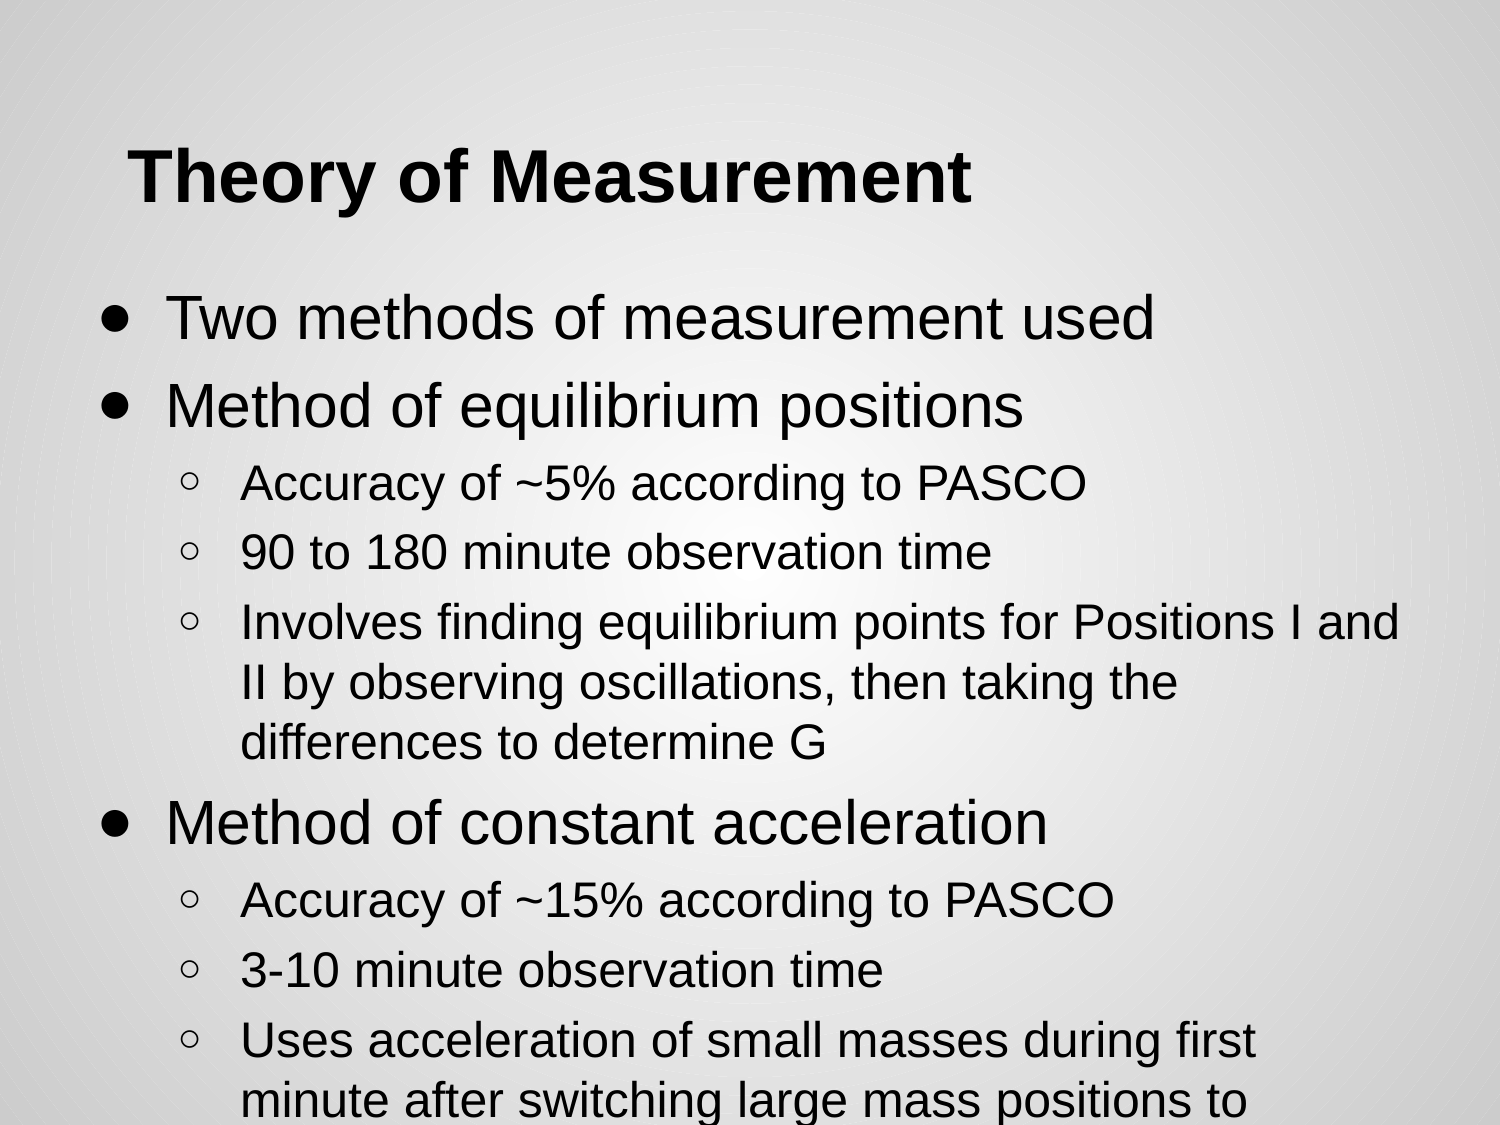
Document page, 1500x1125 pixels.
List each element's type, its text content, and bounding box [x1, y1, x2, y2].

list Two methods of measurement used Method of equilibrium positions Accuracy of ~5% according to PASCO 90 to 180 minute observation time Involves finding equilibrium points for Positions I and II by observing oscillations, then taking the differences to determine G Method of constant acceleration Accuracy of ~15% according to PASCO 3-10 minute observation time Uses acceleration of small masses during first minute after switching large mass positions to determine G [75, 262, 1425, 1078]
title Theory of Measurement [75, 45, 1425, 233]
